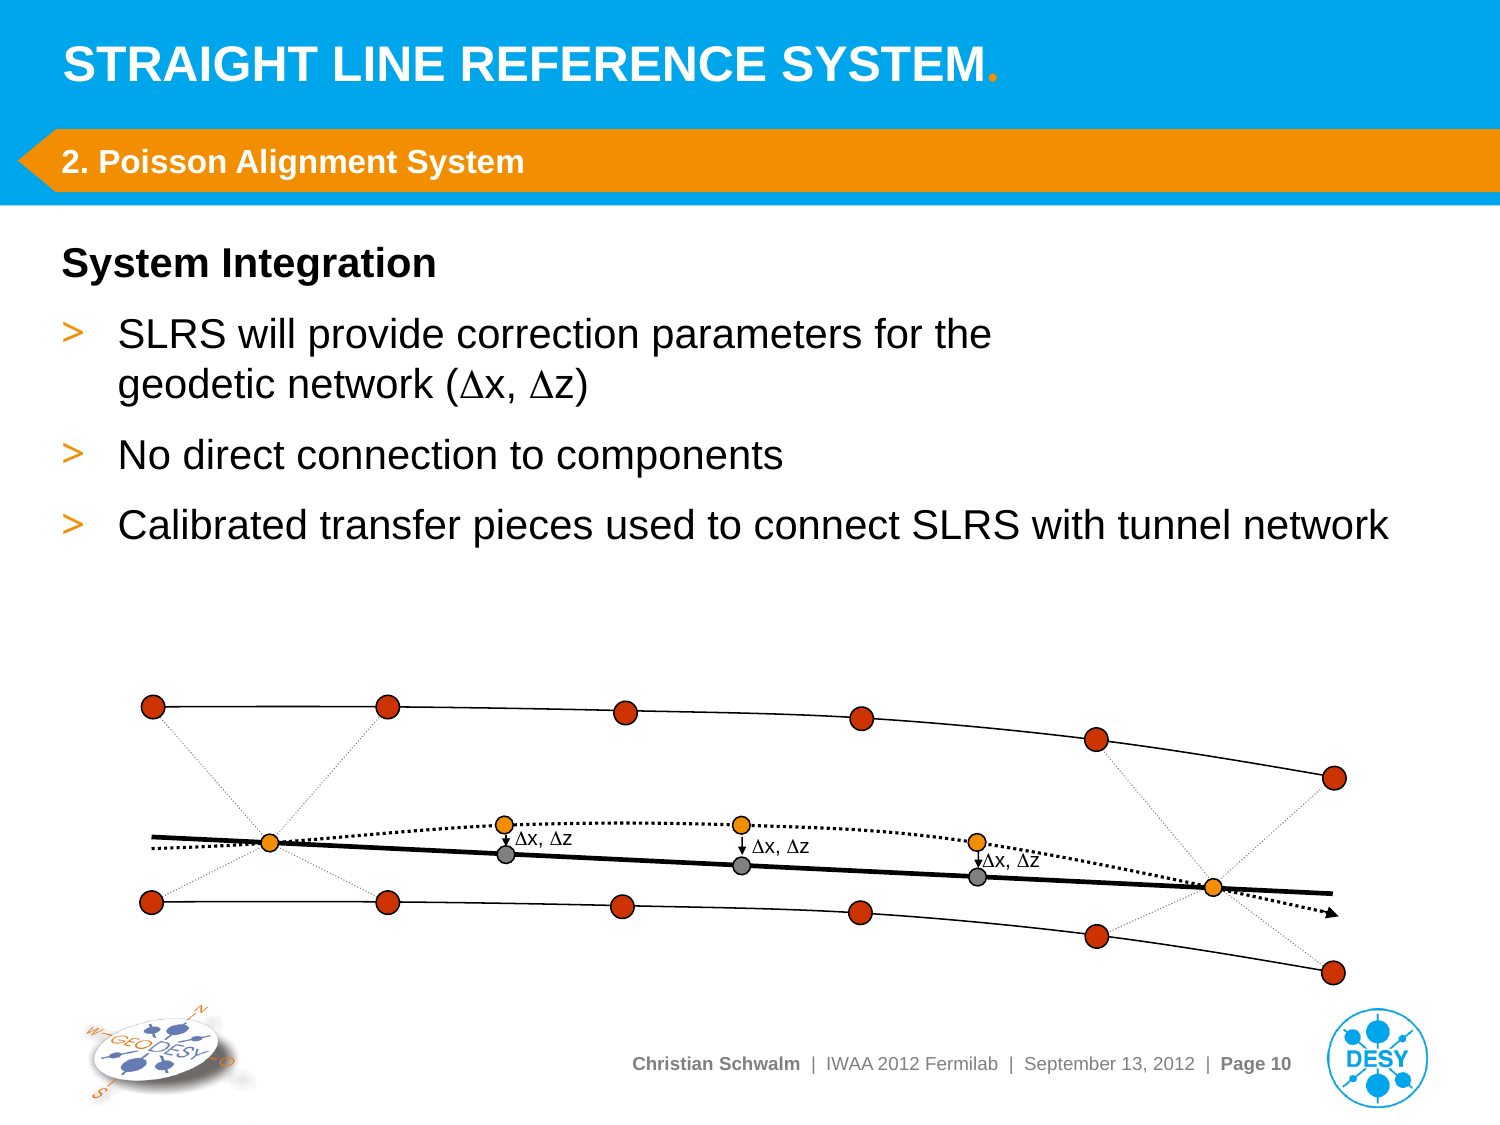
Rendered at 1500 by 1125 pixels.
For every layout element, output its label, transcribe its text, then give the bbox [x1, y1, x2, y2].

list System Integration SLRS will provide correction parameters for the geodetic network (Dx, Dz) No direct connection to components Calibrated transfer pieces used to connect SLRS with tunnel network [46, 228, 1444, 1015]
picture [1327, 1068, 1365, 1108]
text_box [17, 129, 1500, 193]
picture [1330, 1015, 1426, 1106]
title STRAIGHT LINE REFERENCE SYSTEM. [47, 16, 1446, 107]
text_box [139, 695, 1347, 985]
picture [1327, 1015, 1350, 1049]
picture [1406, 1015, 1428, 1046]
text_box 2. Poisson Alignment System [55, 133, 450, 187]
picture [1391, 1071, 1428, 1108]
picture [75, 1015, 258, 1125]
